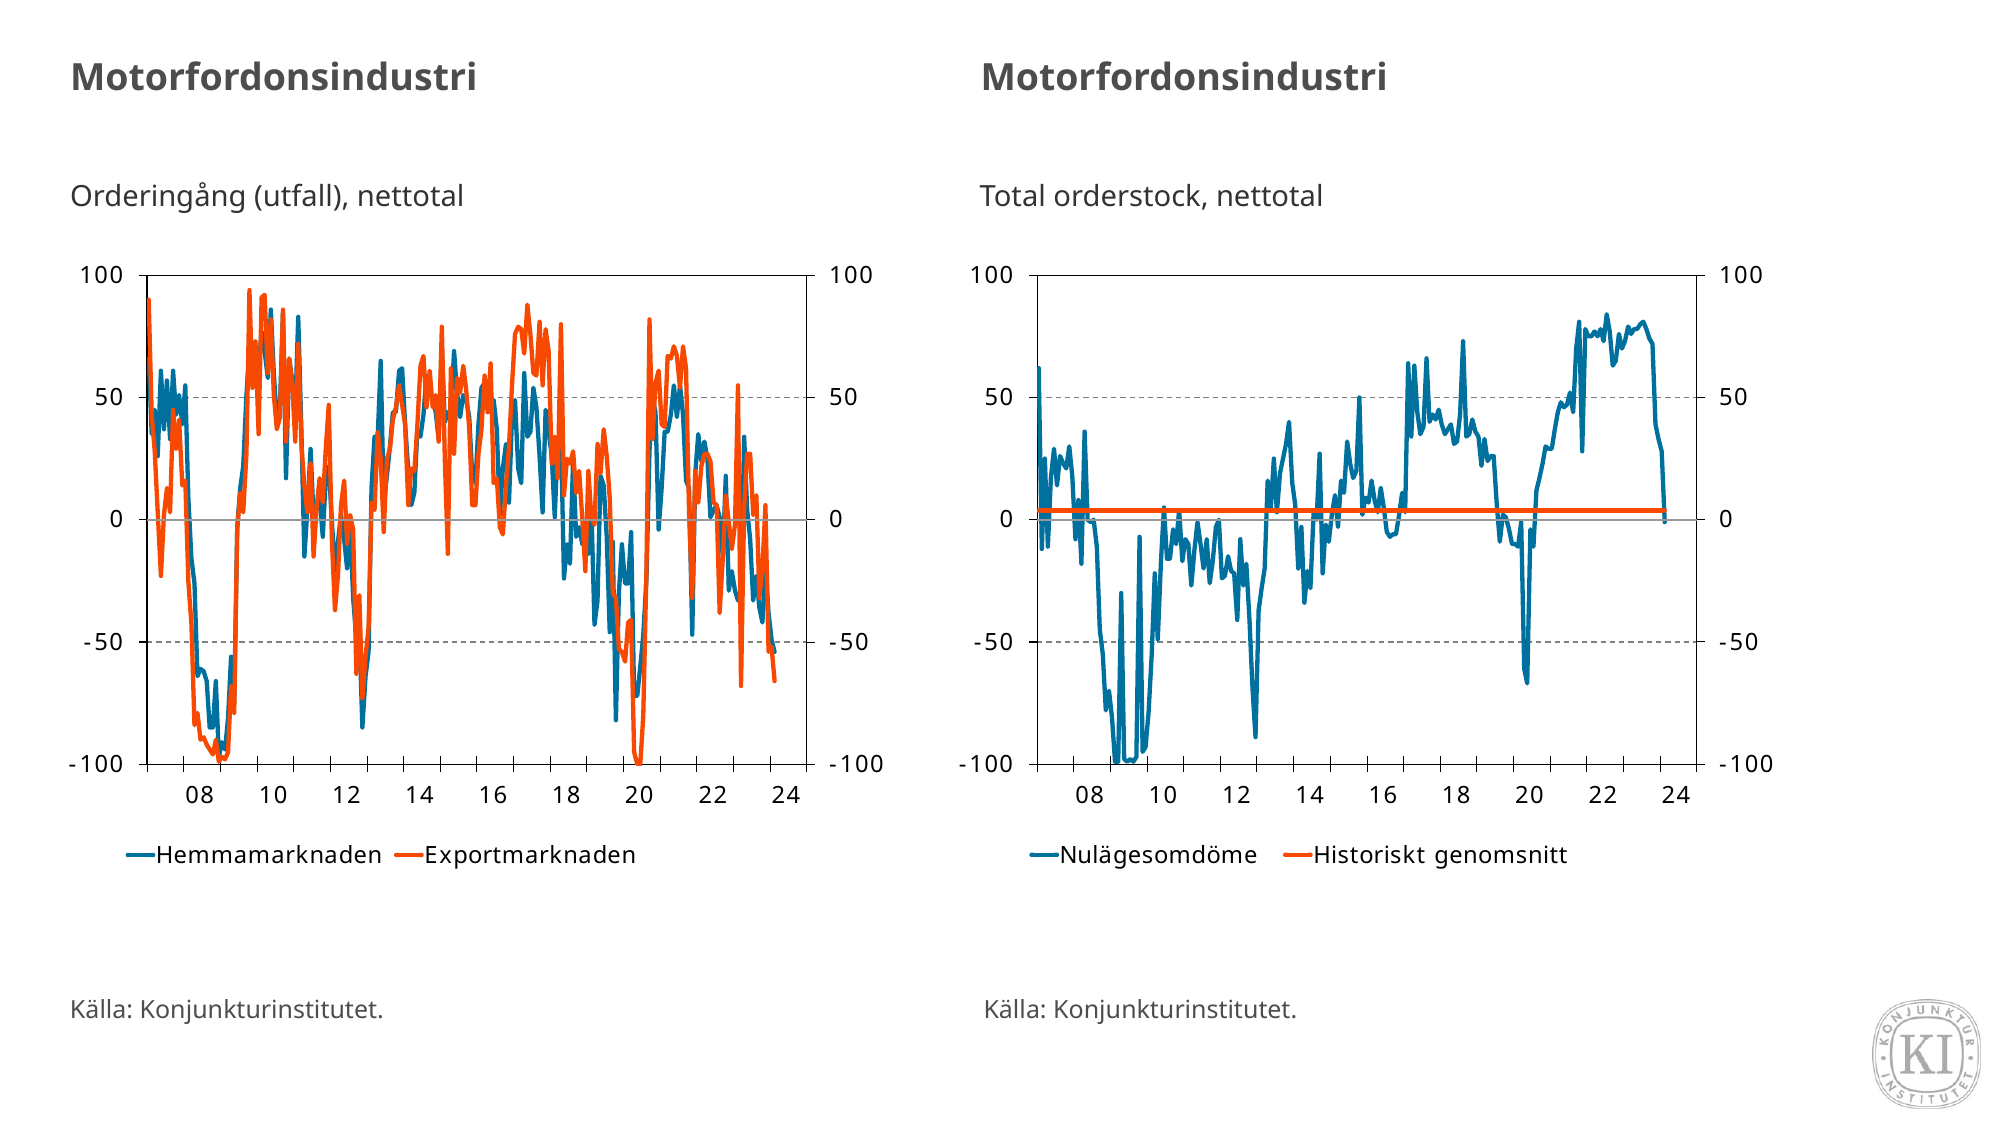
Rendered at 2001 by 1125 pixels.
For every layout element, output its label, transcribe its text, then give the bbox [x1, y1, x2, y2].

subtitle Källa: Konjunkturinstitutet. [55, 986, 938, 1105]
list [51, 249, 939, 874]
picture [1872, 999, 1981, 1109]
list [941, 249, 1829, 874]
list Orderingång (utfall), nettotal [55, 137, 938, 220]
list Total orderstock, nettotal [964, 137, 1848, 220]
list Källa: Konjunkturinstitutet. [968, 986, 1852, 1105]
title Motorfordonsindustri [55, 45, 938, 128]
list Motorfordonsindustri [965, 45, 1849, 129]
